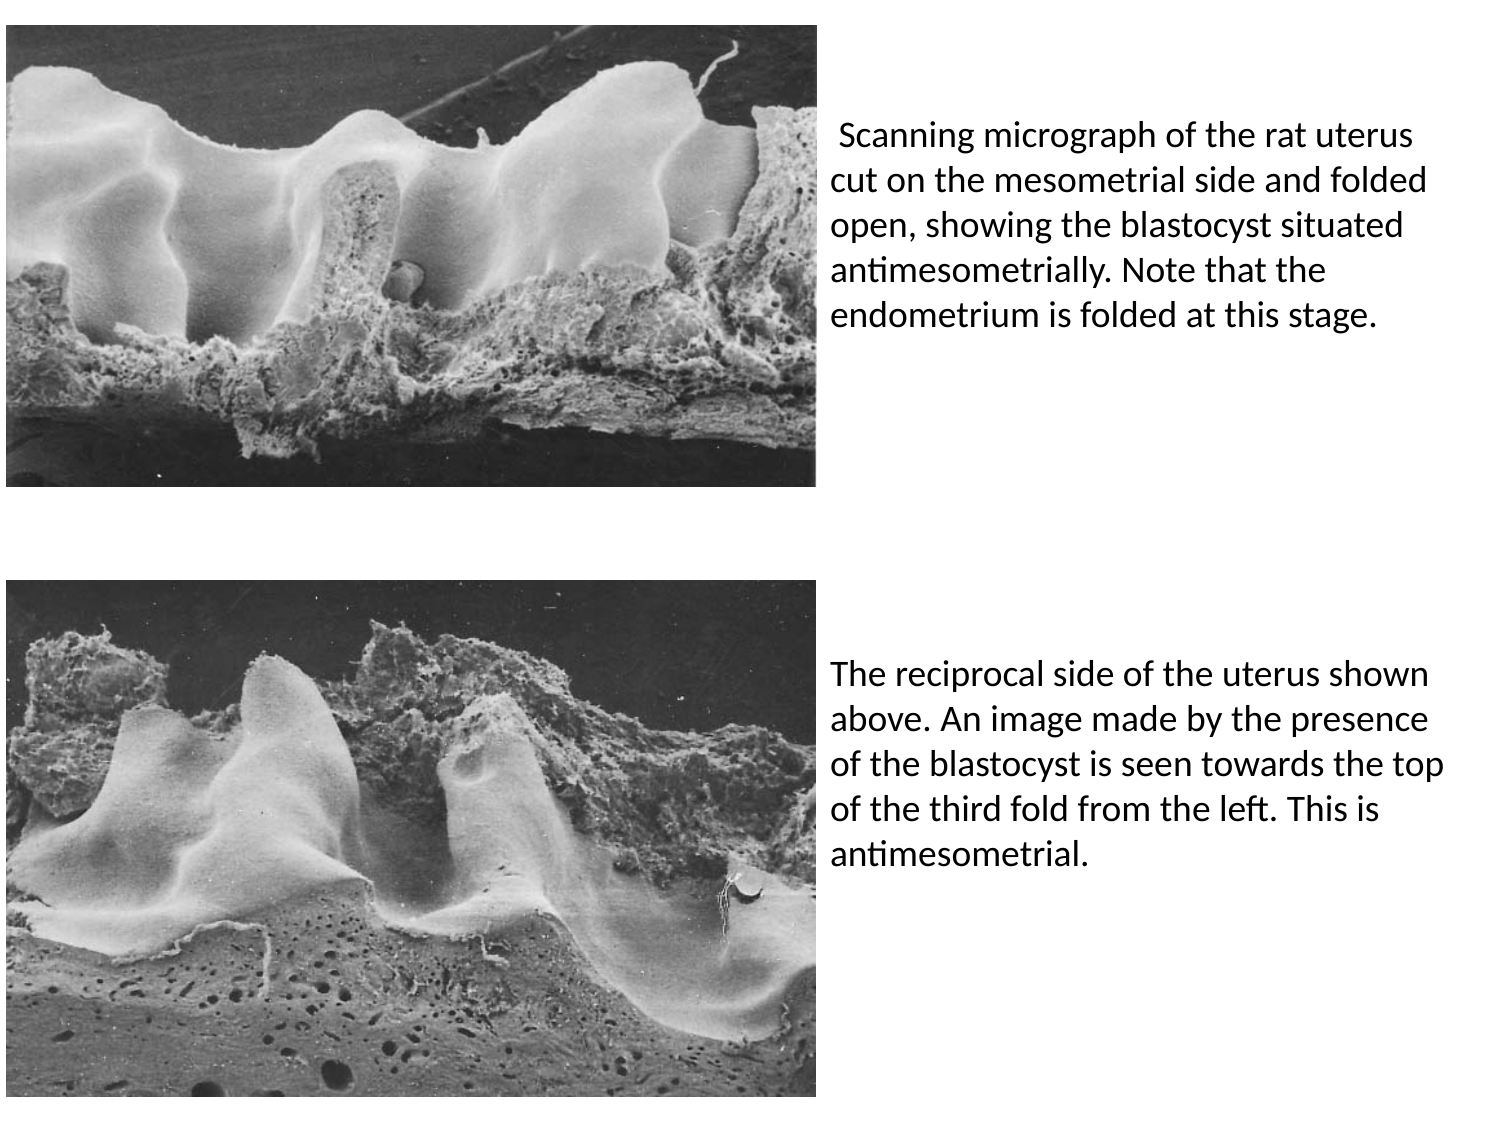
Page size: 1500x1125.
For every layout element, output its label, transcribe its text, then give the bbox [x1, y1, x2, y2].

picture [6, 580, 817, 1097]
picture [6, 25, 817, 487]
text_box Scanning micrograph of the rat uterus cut on the mesometrial side and folded open, showing the blastocyst situated antimesometrially. Note that the endometrium is folded at this stage. [823, 102, 1457, 343]
text_box The reciprocal side of the uterus shown above. An image made by the presence of the blastocyst is seen towards the top of the third fold from the left. This is antimesometrial. [821, 641, 1483, 882]
